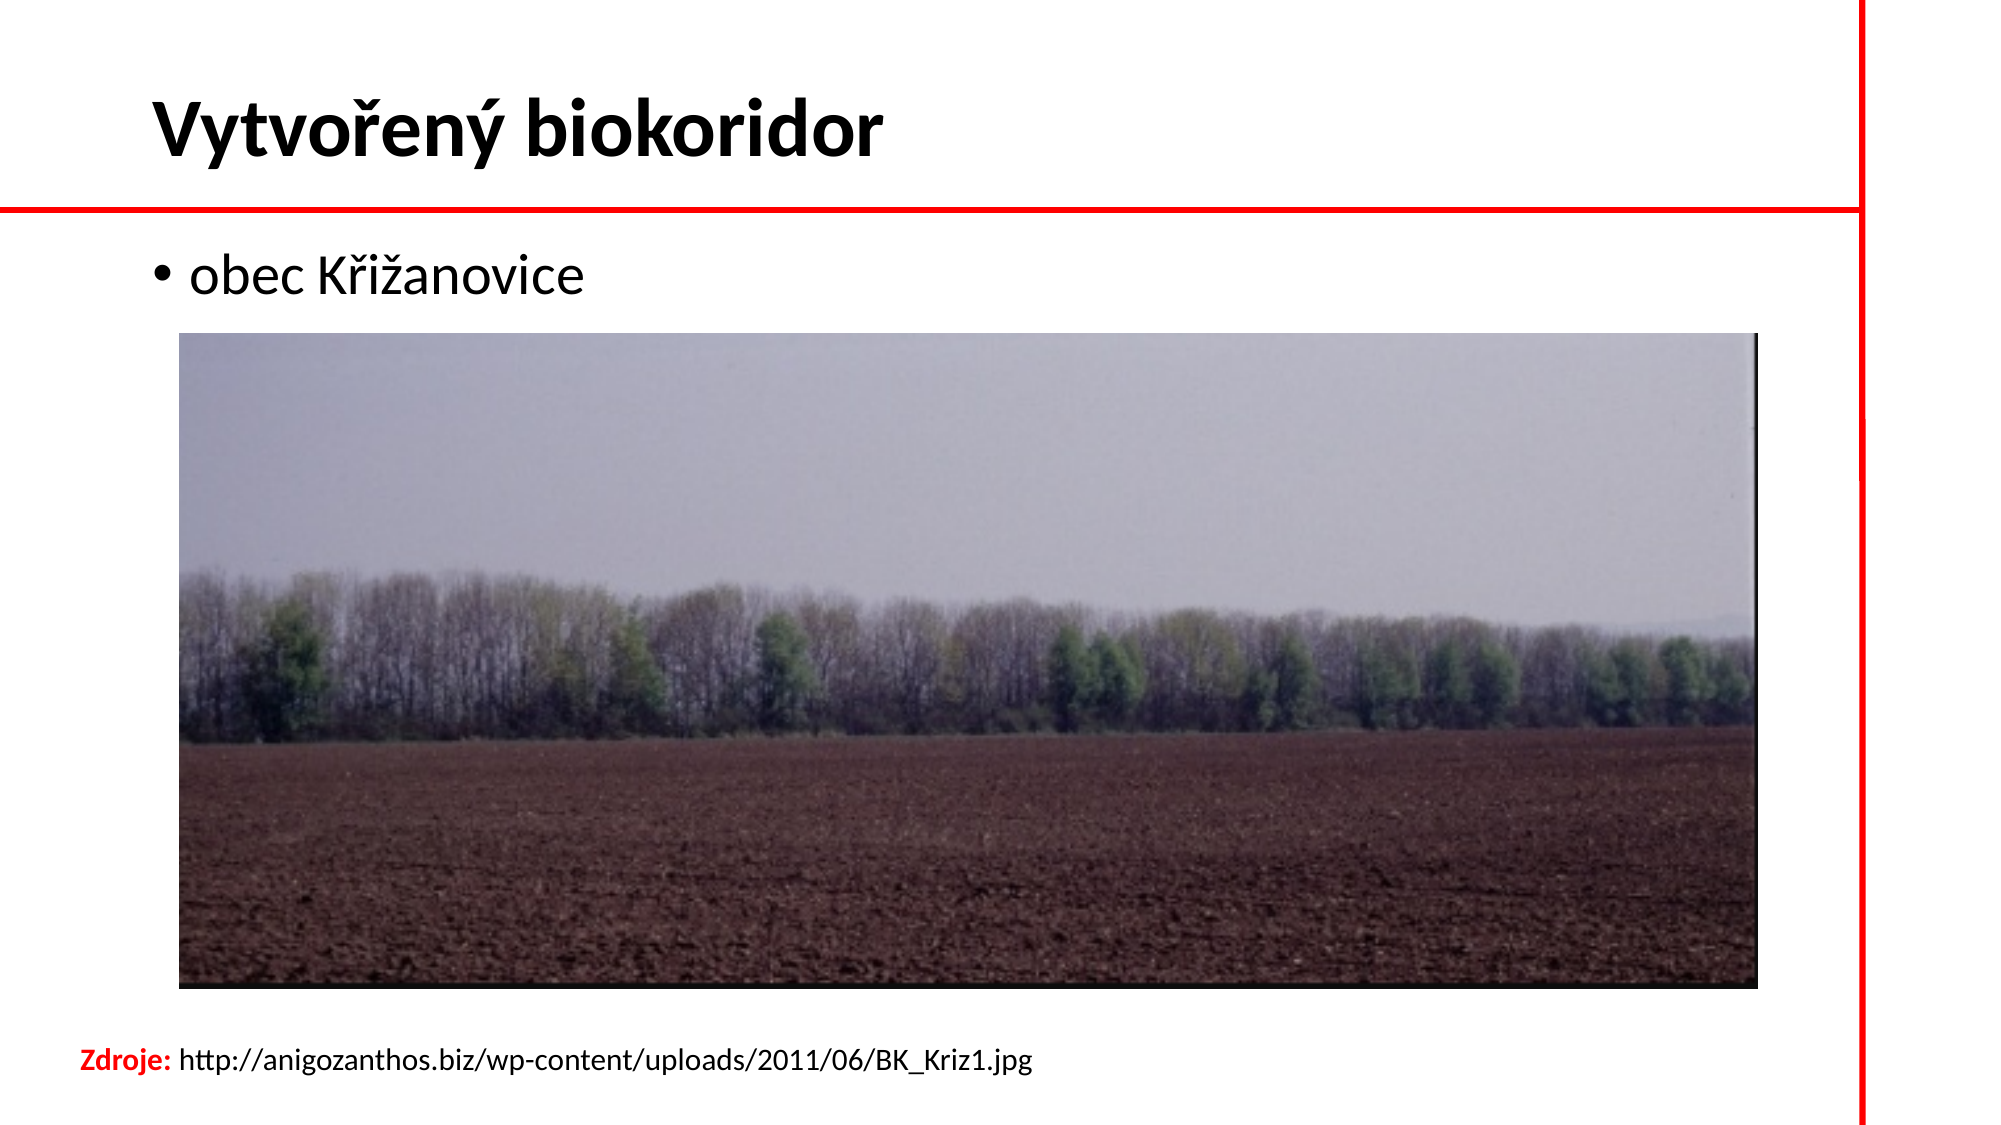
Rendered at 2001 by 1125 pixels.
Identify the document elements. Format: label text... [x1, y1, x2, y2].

text_box Zdroje: http://anigozanthos.biz/wp-content/uploads/2011/06/BK_Kriz1.jpg [65, 1031, 2000, 1122]
picture [178, 333, 1758, 989]
list obec Křižanovice [137, 236, 1863, 1031]
title Vytvořený biokoridor [137, 59, 1863, 200]
